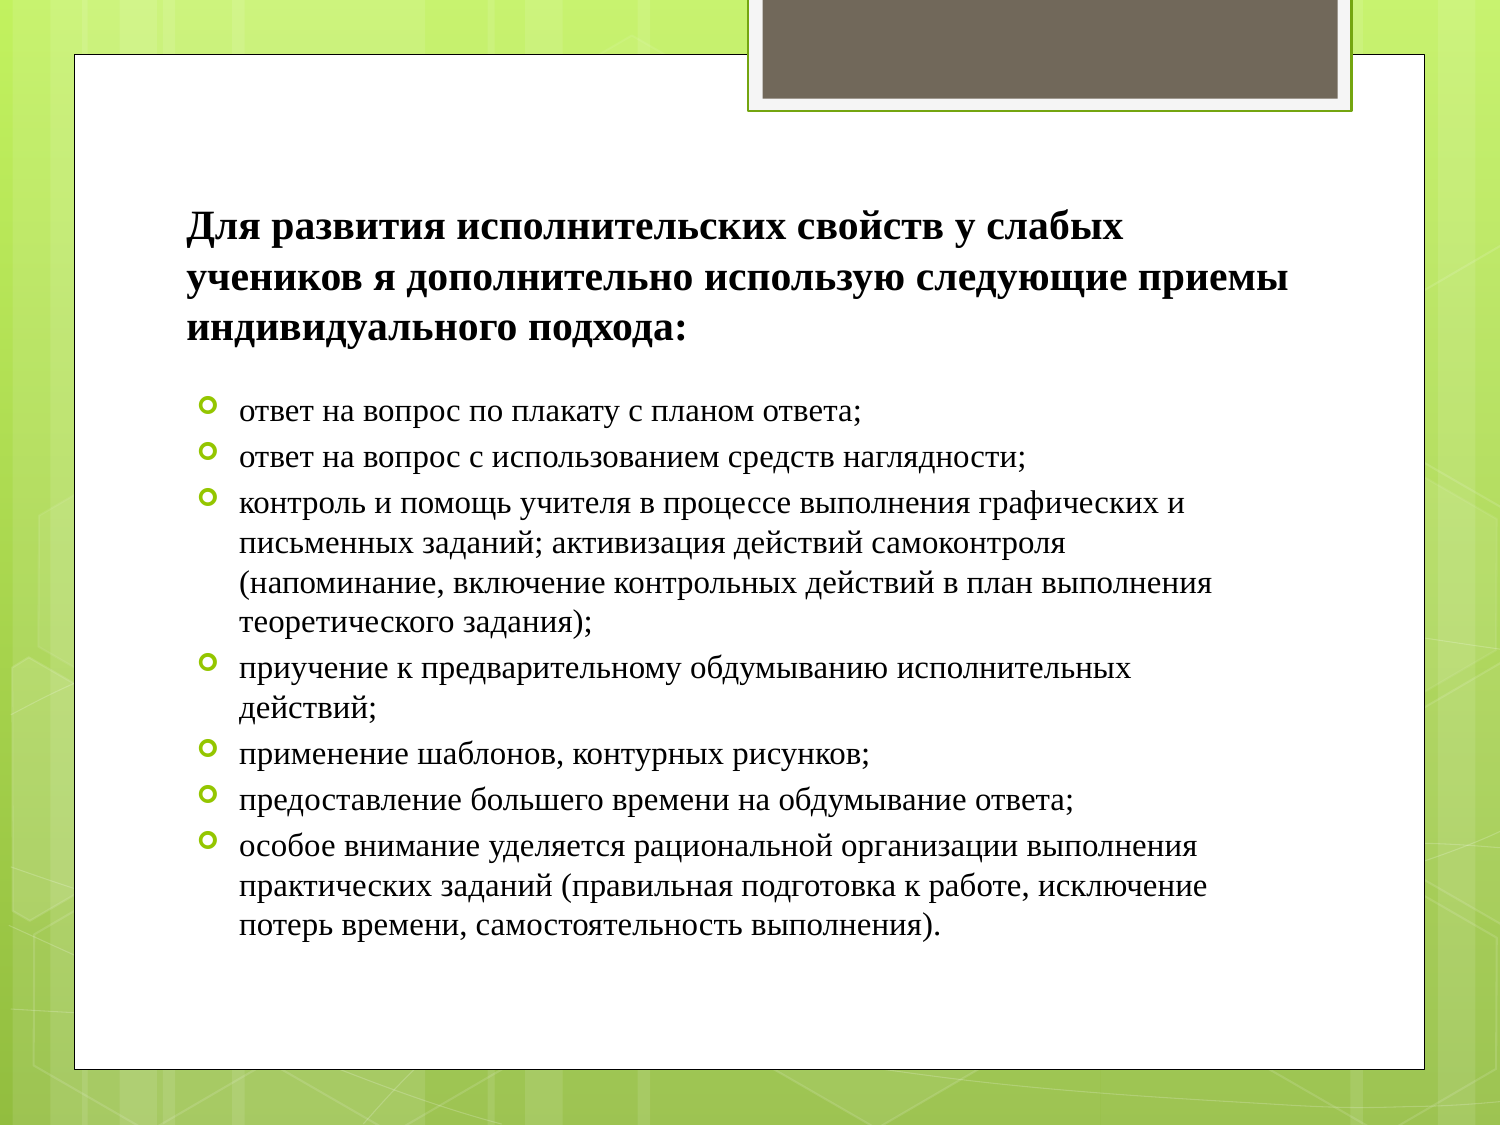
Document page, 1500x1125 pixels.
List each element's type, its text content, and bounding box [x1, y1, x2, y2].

list ответ на вопрос по плакату с планом ответа; ответ на вопрос с использованием средств наглядности; контроль и помощь учителя в процессе выполнения графических и письменных заданий; активизация действий самоконтроля (напоминание, включение контрольных действий в план выполнения теоретического задания); приучение к предварительному обдумыванию исполнительных действий; применение шаблонов, контурных рисунков; предоставление большего времени на обдумывание ответа; особое внимание уделяется рациональной организации выполнения практических заданий (правильная подготовка к работе, исключение потерь времени, самостоятельность выполнения). [171, 381, 1283, 957]
title Для развития исполнительских свойств у слабых учеников я дополнительно использую следующие приемы индивидуального подхода: [171, 168, 1324, 357]
